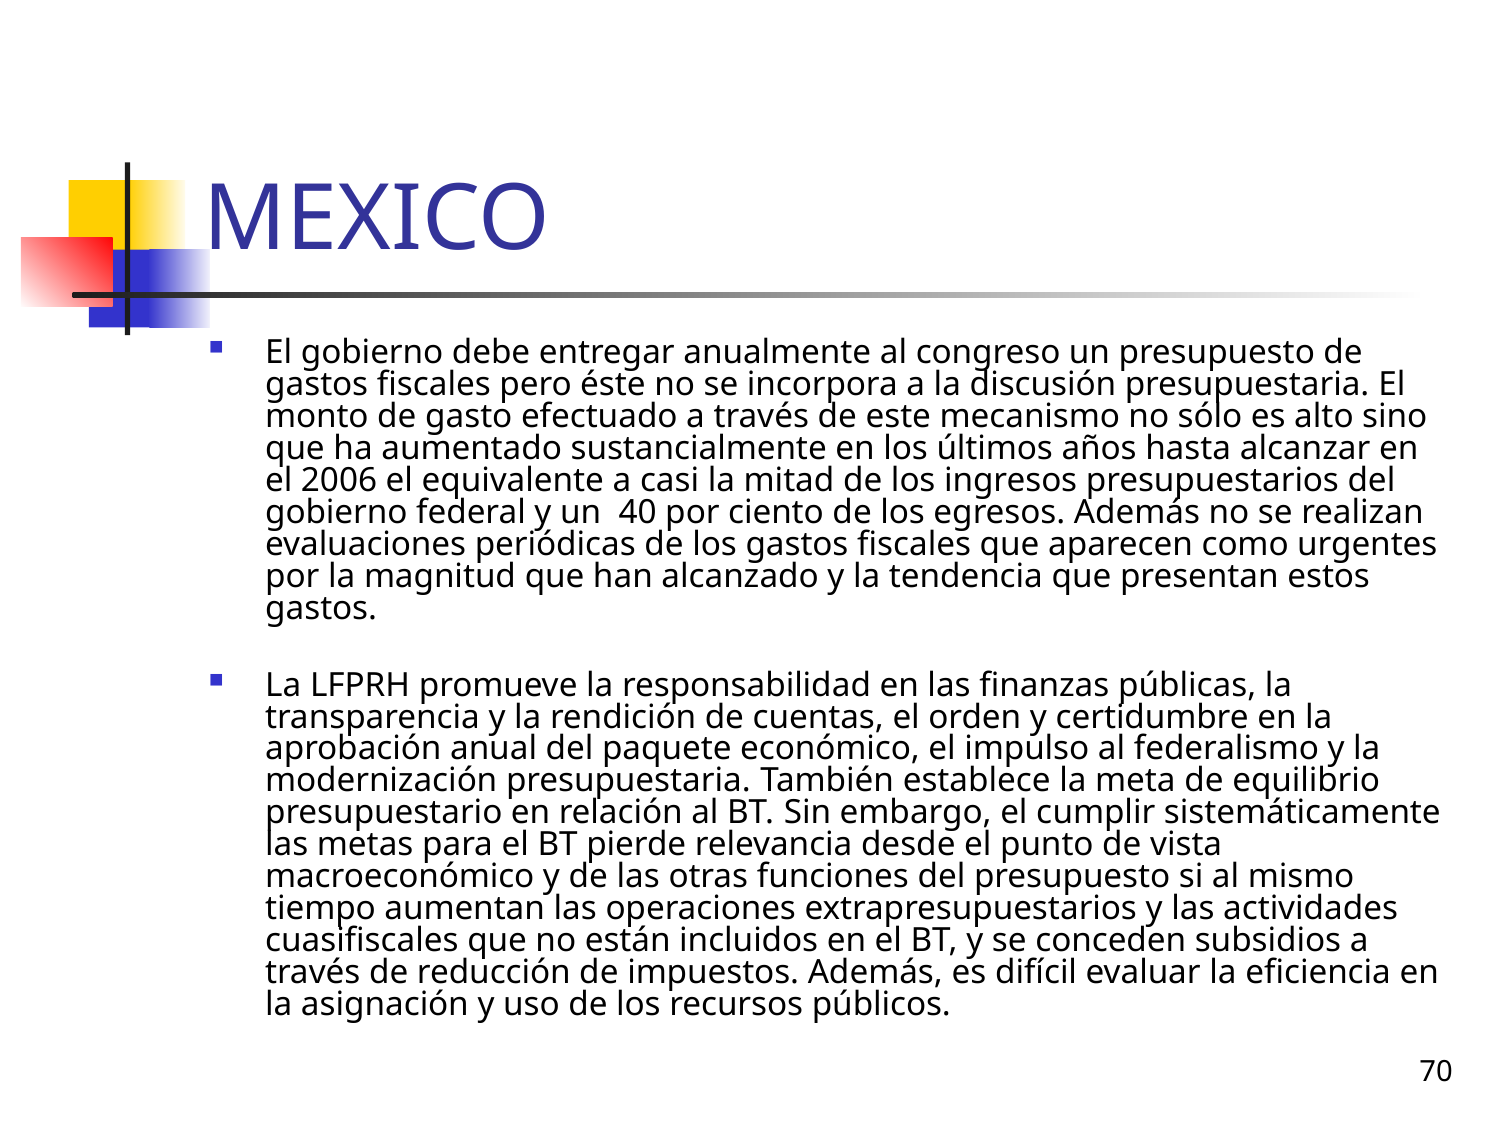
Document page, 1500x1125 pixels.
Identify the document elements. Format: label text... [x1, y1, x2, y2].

list El gobierno debe entregar anualmente al congreso un presupuesto de gastos fiscales pero éste no se incorpora a la discusión presupuestaria. El monto de gasto efectuado a través de este mecanismo no sólo es alto sino que ha aumentado sustancialmente en los últimos años hasta alcanzar en el 2006 el equivalente a casi la mitad de los ingresos presupuestarios del gobierno federal y un 40 por ciento de los egresos. Además no se realizan evaluaciones periódicas de los gastos fiscales que aparecen como urgentes por la magnitud que han alcanzado y la tendencia que presentan estos gastos. La LFPRH promueve la responsabilidad en las finanzas públicas, la transparencia y la rendición de cuentas, el orden y certidumbre en la aprobación anual del paquete económico, el impulso al federalismo y la modernización presupuestaria. También establece la meta de equilibrio presupuestario en relación al BT. Sin embargo, el cumplir sistemáticamente las metas para el BT pierde relevancia desde el punto de vista macroeconómico y de las otras funciones del presupuesto si al mismo tiempo aumentan las operaciones extrapresupuestarios y las actividades cuasifiscales que no están incluidos en el BT, y se conceden subsidios a través de reducción de impuestos. Además, es difícil evaluar la eficiencia en la asignación y uso de los recursos públicos. [193, 330, 1470, 1007]
slide_number 70 [1154, 1023, 1468, 1100]
title MEXICO [188, 34, 1468, 276]
